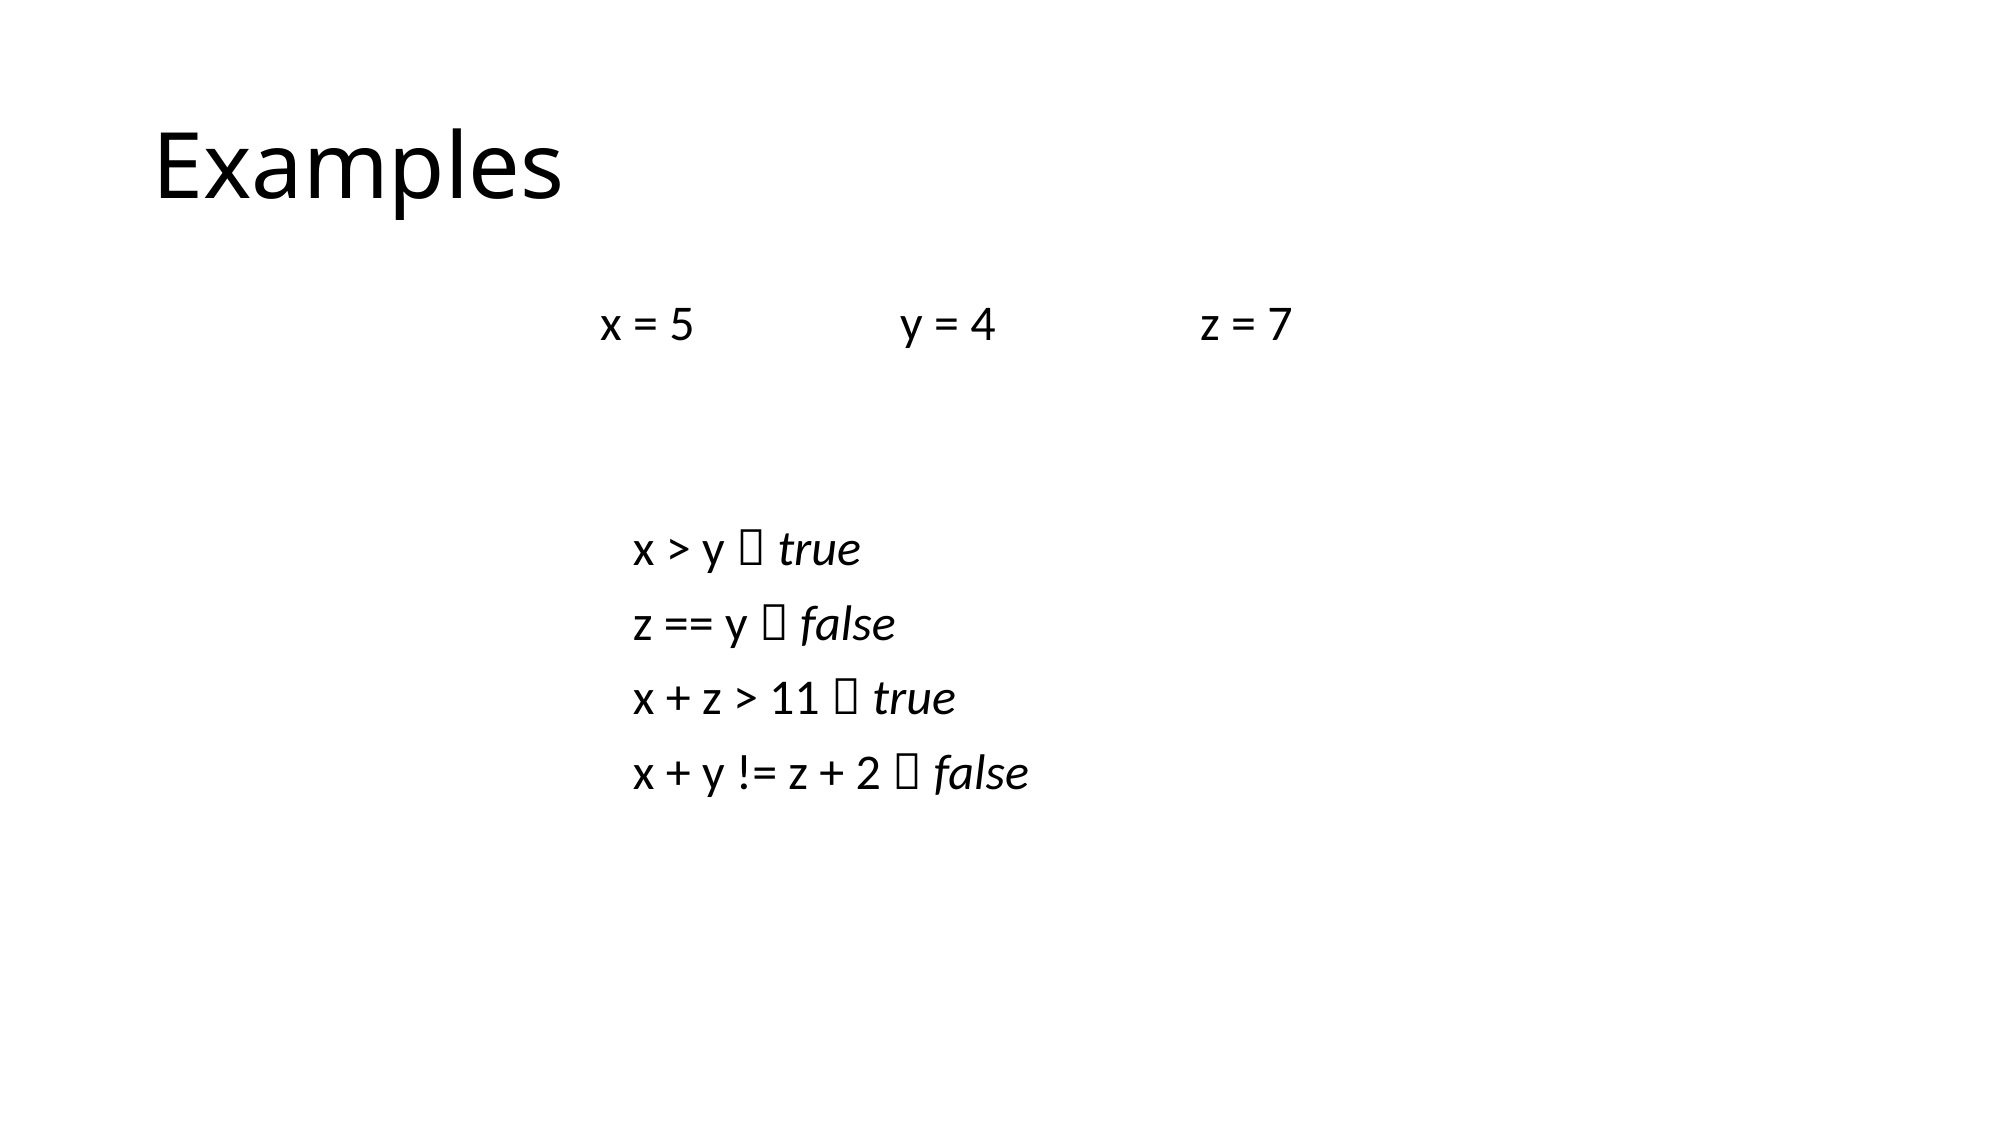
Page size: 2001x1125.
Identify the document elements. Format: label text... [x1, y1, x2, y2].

list x = 5 y = 4 z = 7 x > y  true z == y  false x + z > 11  true x + y != z + 2  false [317, 290, 1575, 932]
title Examples [137, 59, 1863, 278]
